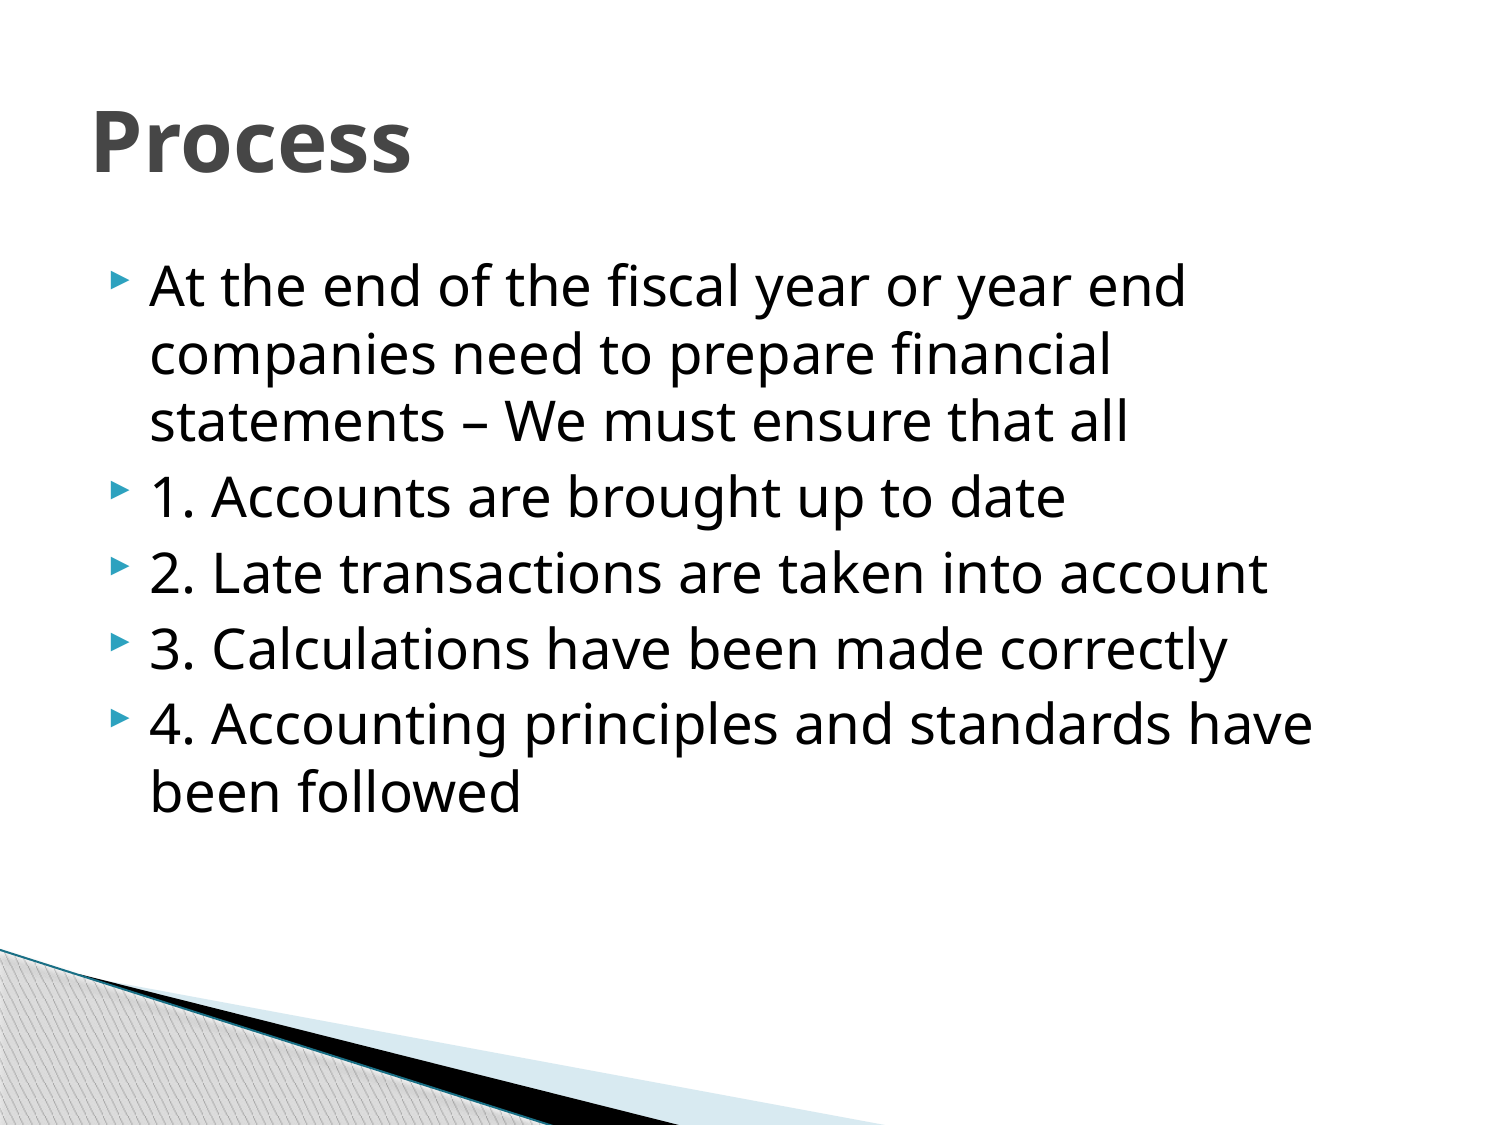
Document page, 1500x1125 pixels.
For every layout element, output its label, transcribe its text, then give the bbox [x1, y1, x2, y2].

title Process [75, 45, 1425, 233]
list At the end of the fiscal year or year end companies need to prepare financial statements – We must ensure that all 1. Accounts are brought up to date 2. Late transactions are taken into account 3. Calculations have been made correctly 4. Accounting principles and standards have been followed [75, 243, 1425, 986]
